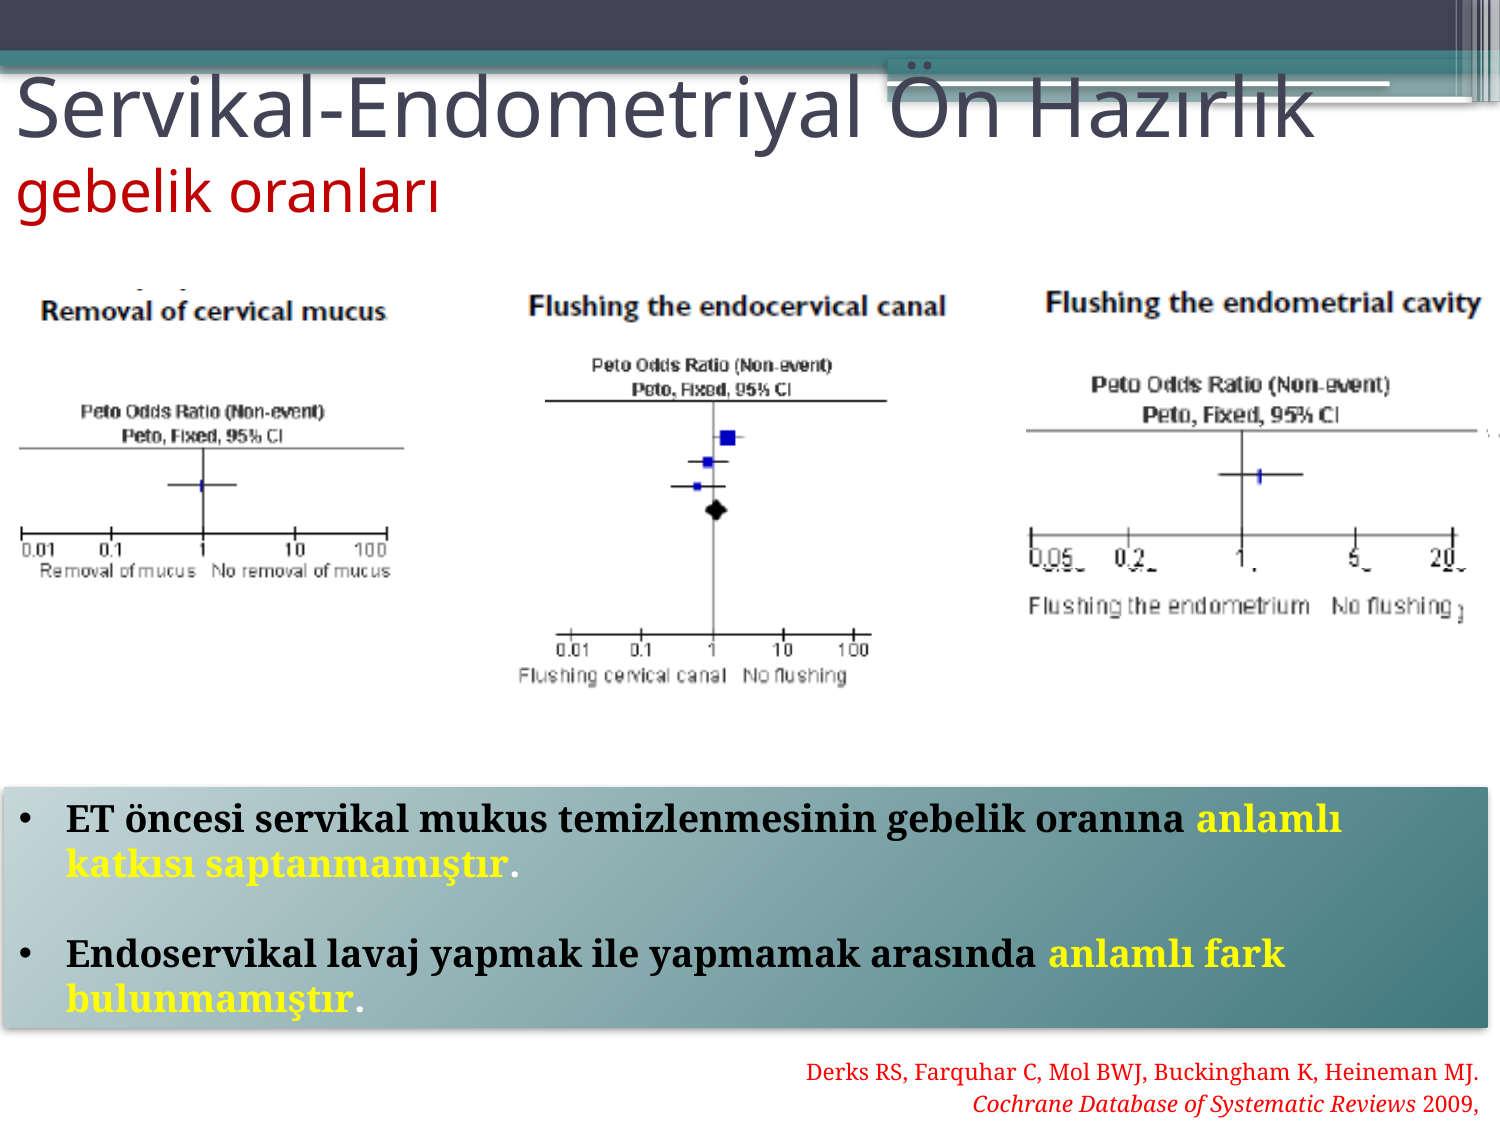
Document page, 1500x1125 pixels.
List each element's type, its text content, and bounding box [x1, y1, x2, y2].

picture [38, 288, 388, 326]
picture [1038, 284, 1488, 325]
picture [1026, 349, 1500, 630]
picture [524, 287, 951, 327]
picture [18, 387, 413, 588]
title Servikal-Endometriyal Ön Hazırlık gebelik oranları [0, 45, 1350, 233]
list Derks RS, Farquhar C, Mol BWJ, Buckingham K, Heineman MJ. Cochrane Database of Systematic Reviews 2009, [137, 1050, 1500, 1125]
text_box ET öncesi servikal mukus temizlenmesinin gebelik oranına anlamlı katkısı saptanmamıştır. Endoservikal lavaj yapmak ile yapmamak arasında anlamlı fark bulunmamıştır. [4, 787, 1488, 1028]
picture [512, 335, 893, 689]
